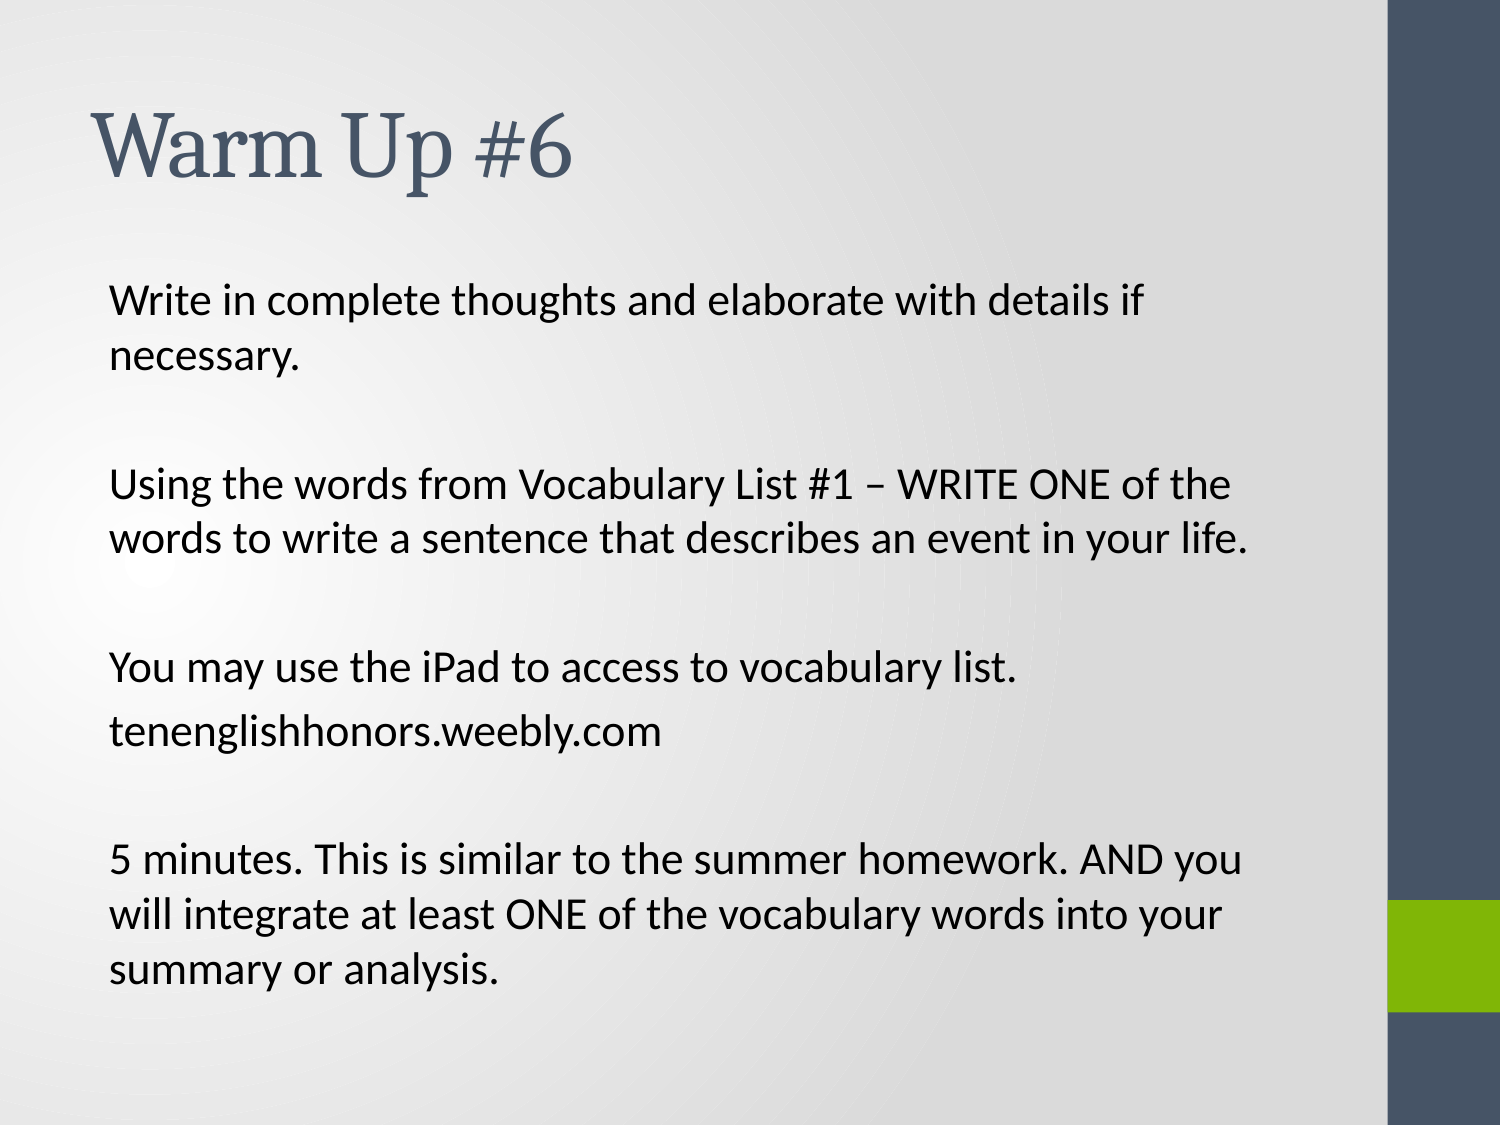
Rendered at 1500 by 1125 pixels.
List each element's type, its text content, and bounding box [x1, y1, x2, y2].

title Warm Up #6 [75, 45, 1325, 233]
list Write in complete thoughts and elaborate with details if necessary. Using the words from Vocabulary List #1 – WRITE ONE of the words to write a sentence that describes an event in your life. You may use the iPad to access to vocabulary list. tenenglishhonors.weebly.com 5 minutes. This is similar to the summer homework. AND you will integrate at least ONE of the vocabulary words into your summary or analysis. [75, 262, 1325, 1050]
